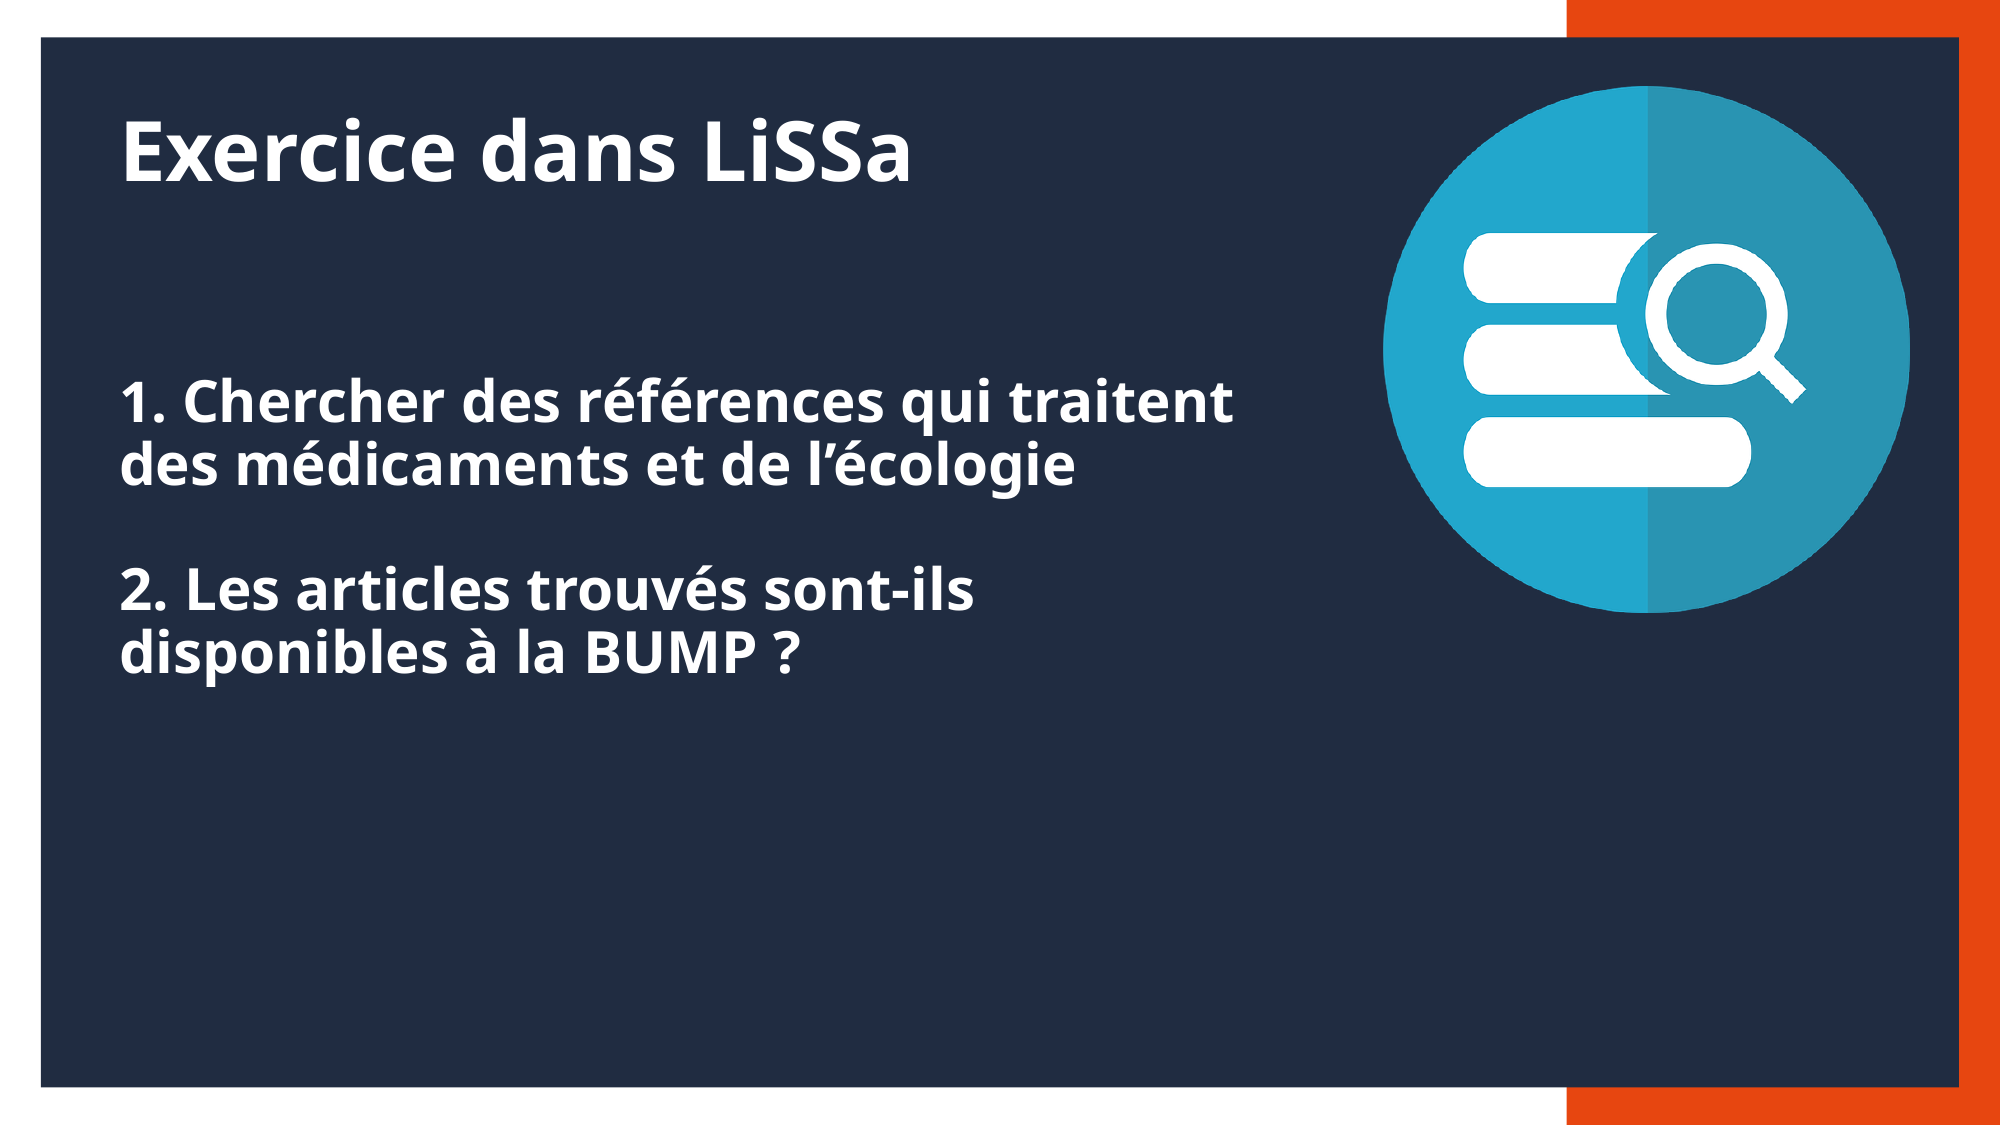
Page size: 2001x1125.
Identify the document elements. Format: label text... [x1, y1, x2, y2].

picture [1383, 86, 1910, 613]
title Exercice dans LiSSa 1. Chercher des références qui traitent des médicaments et de l’écologie 2. Les articles trouvés sont-ils disponibles à la BUMP ? [104, 101, 1316, 1078]
